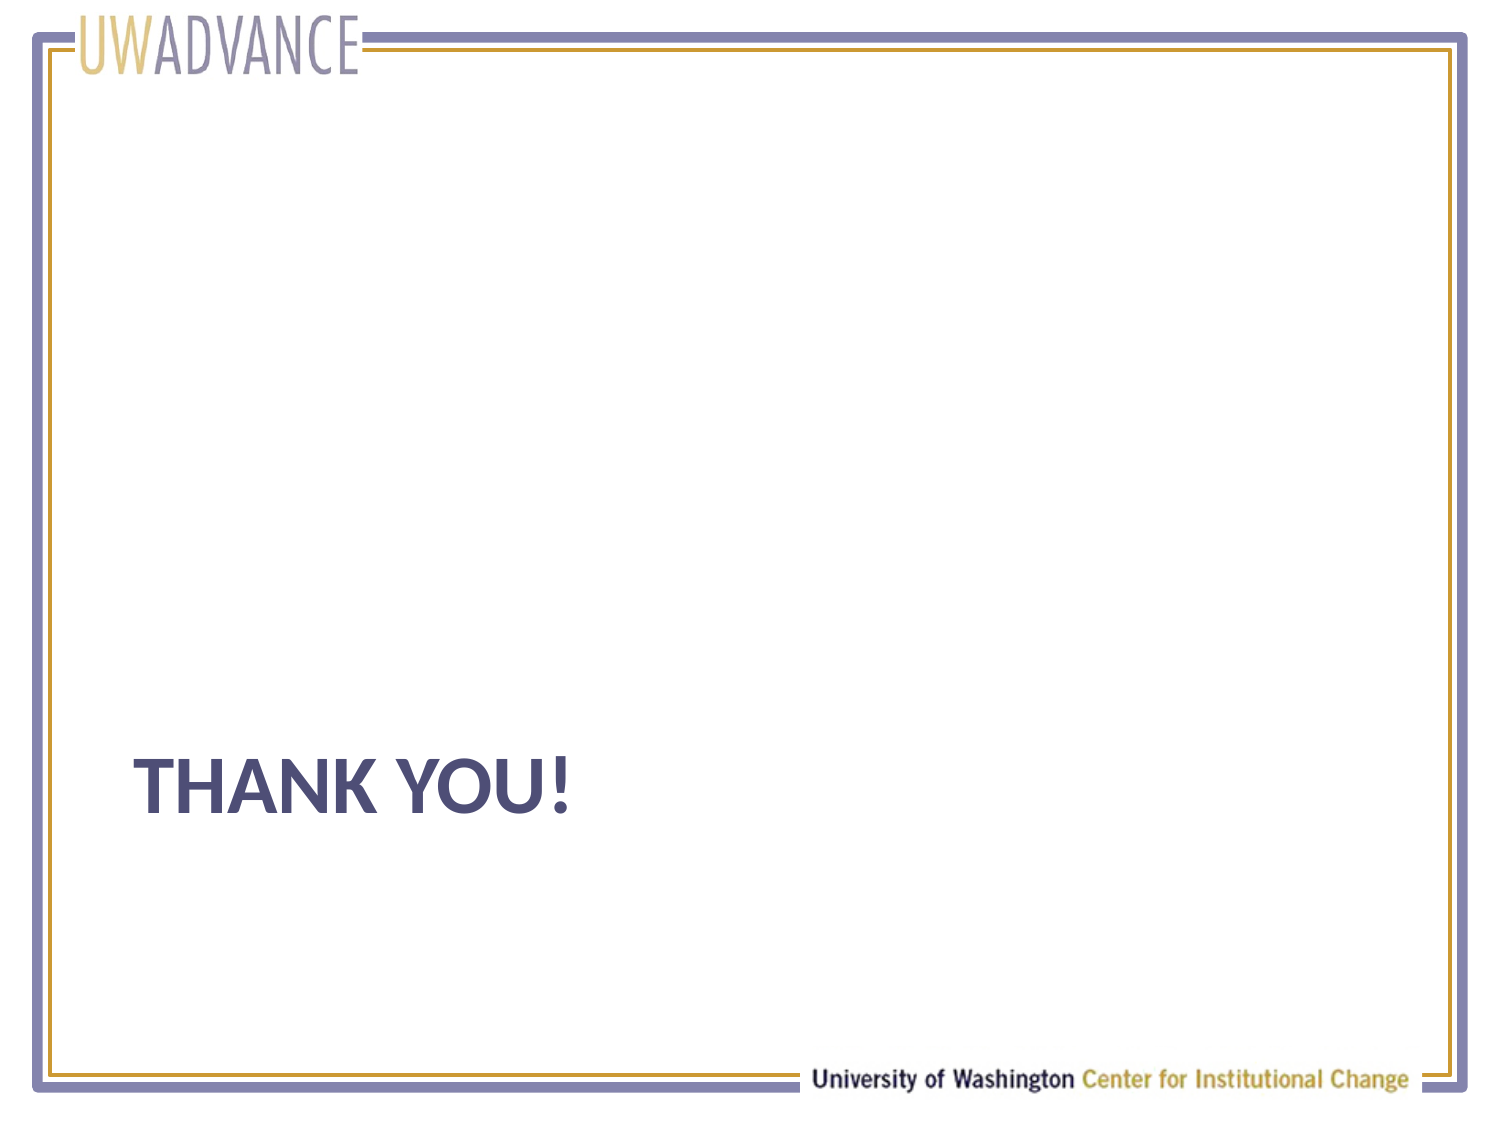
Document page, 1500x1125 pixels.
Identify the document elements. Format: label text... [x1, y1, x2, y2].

picture [800, 1046, 1423, 1100]
title Thank you! [118, 722, 1394, 947]
picture [75, 12, 363, 80]
